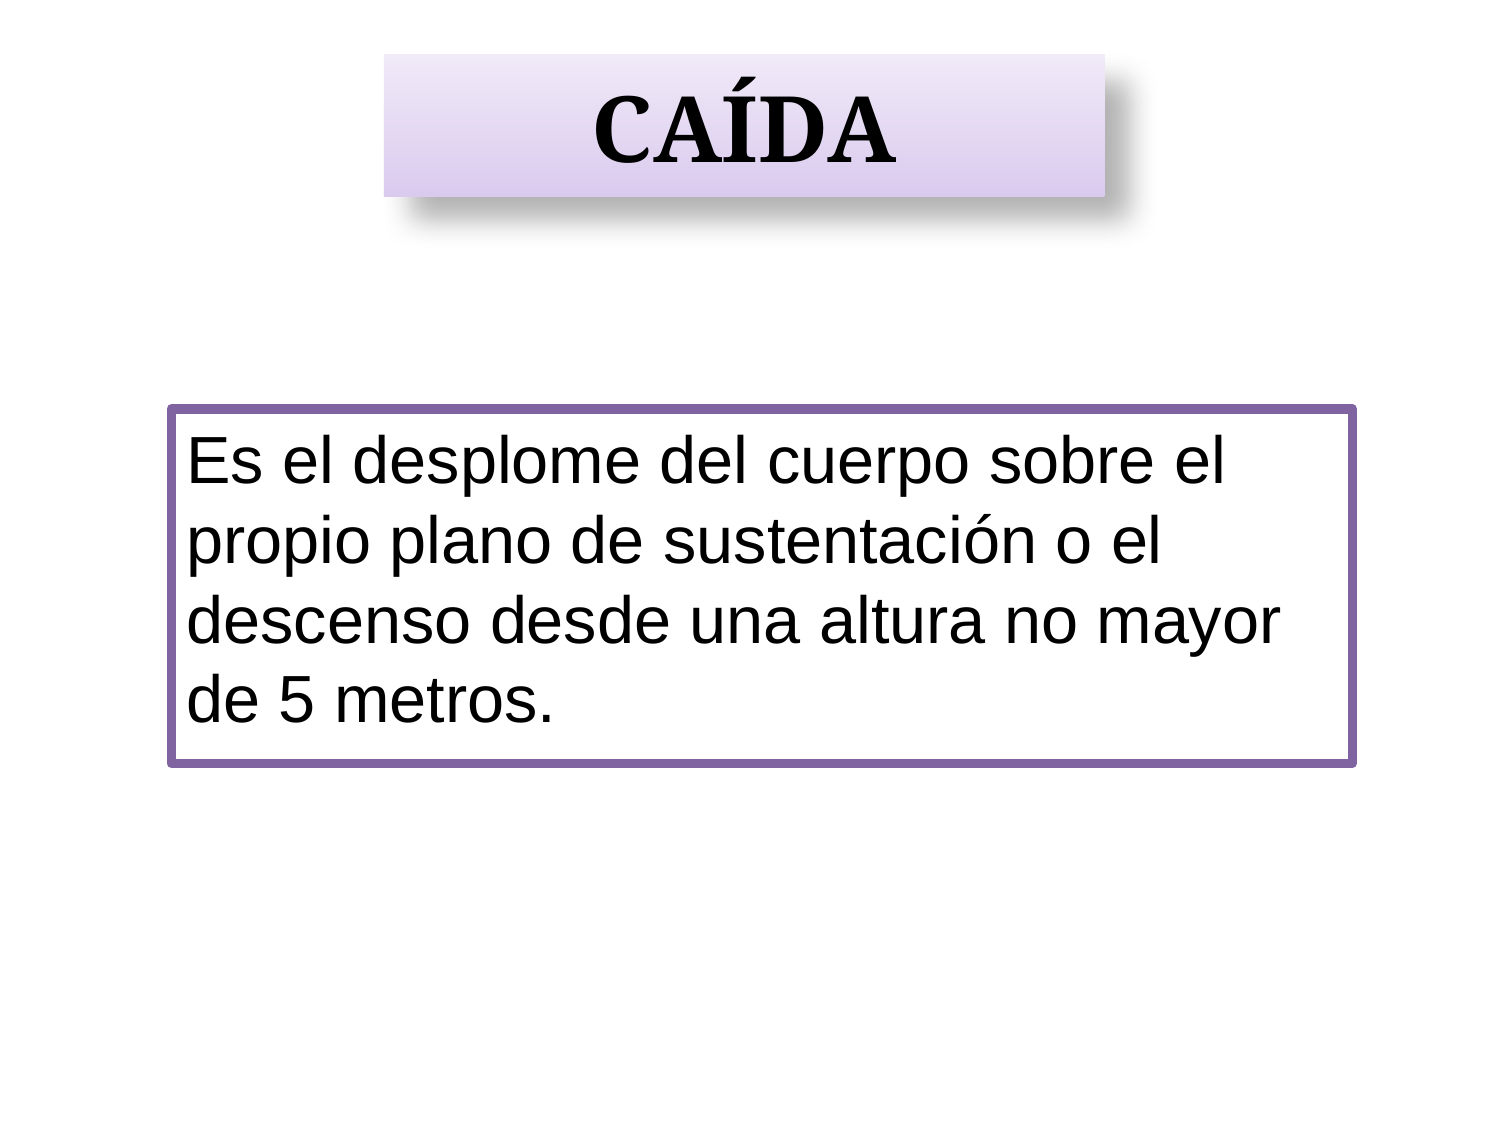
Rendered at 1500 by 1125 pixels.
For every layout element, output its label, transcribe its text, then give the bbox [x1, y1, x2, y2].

list Es el desplome del cuerpo sobre el propio plano de sustentación o el descenso desde una altura no mayor de 5 metros. [169, 407, 1354, 765]
title CAÍDA [383, 54, 1105, 197]
